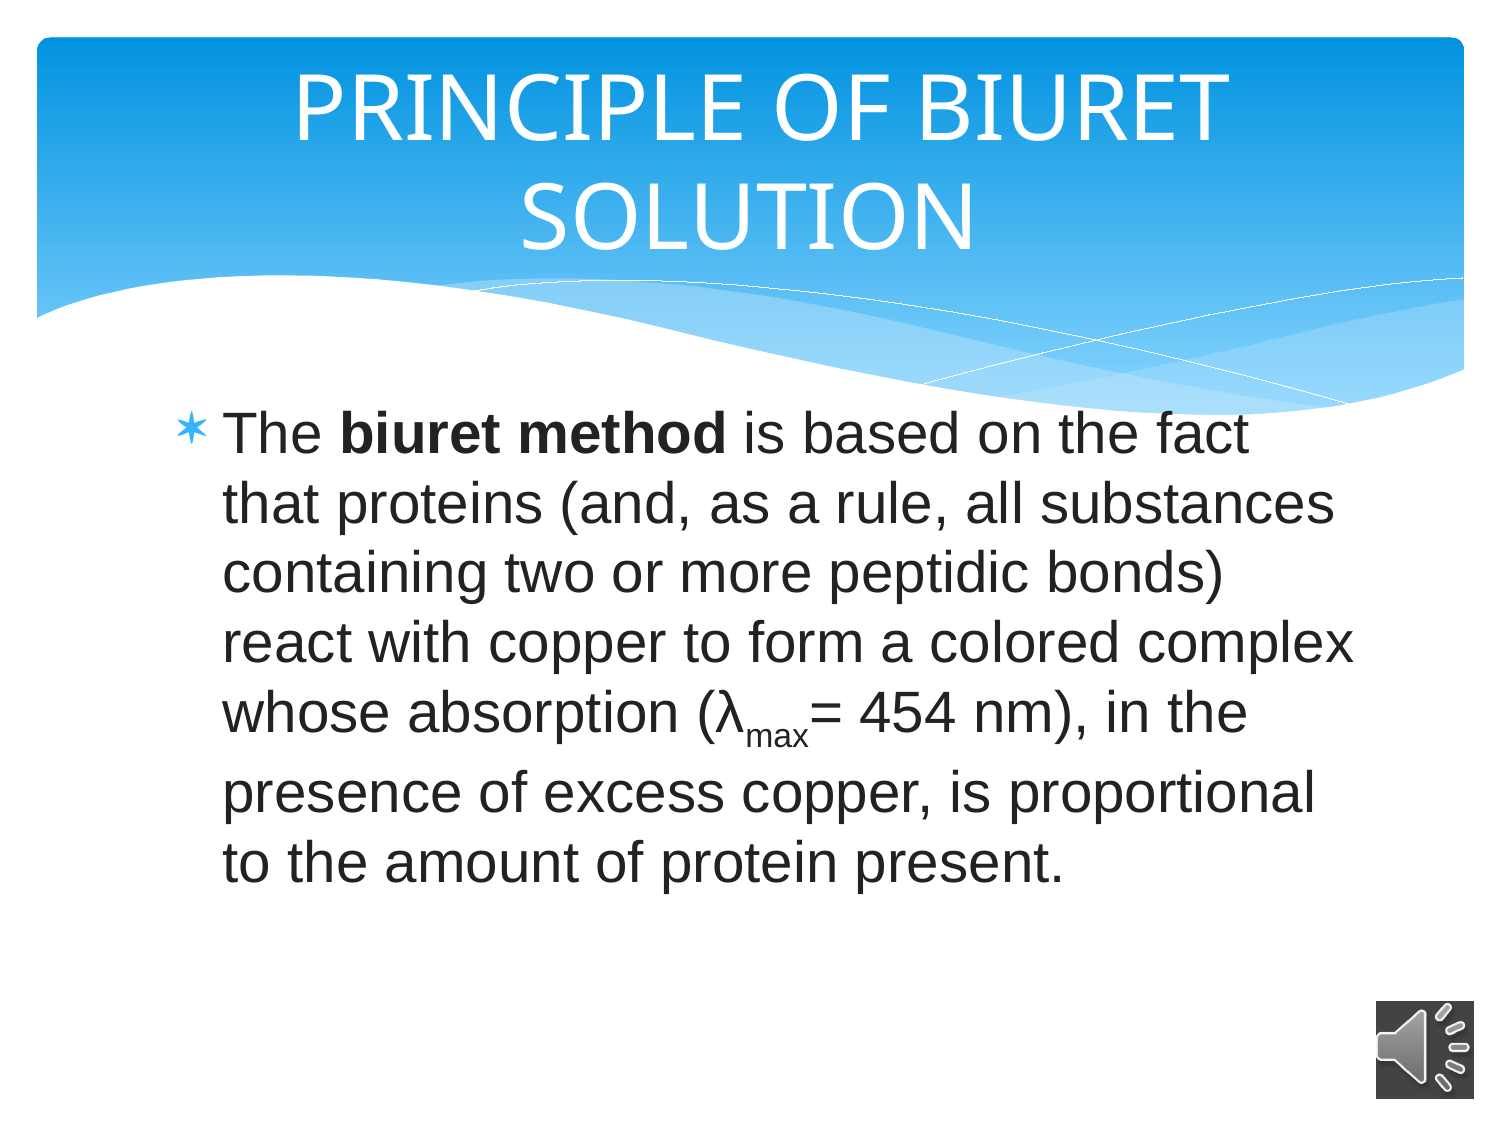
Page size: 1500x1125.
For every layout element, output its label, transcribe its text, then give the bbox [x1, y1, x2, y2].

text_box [1374, 999, 1476, 1101]
list The biuret method is based on the fact that proteins (and, as a rule, all substances containing two or more peptidic bonds) react with copper to form a colored complex whose absorption (λmax= 454 nm), in the presence of excess copper, is proportional to the amount of protein present. [162, 387, 1378, 954]
title PRINCIPLE OF BIURET SOLUTION [75, 55, 1425, 261]
